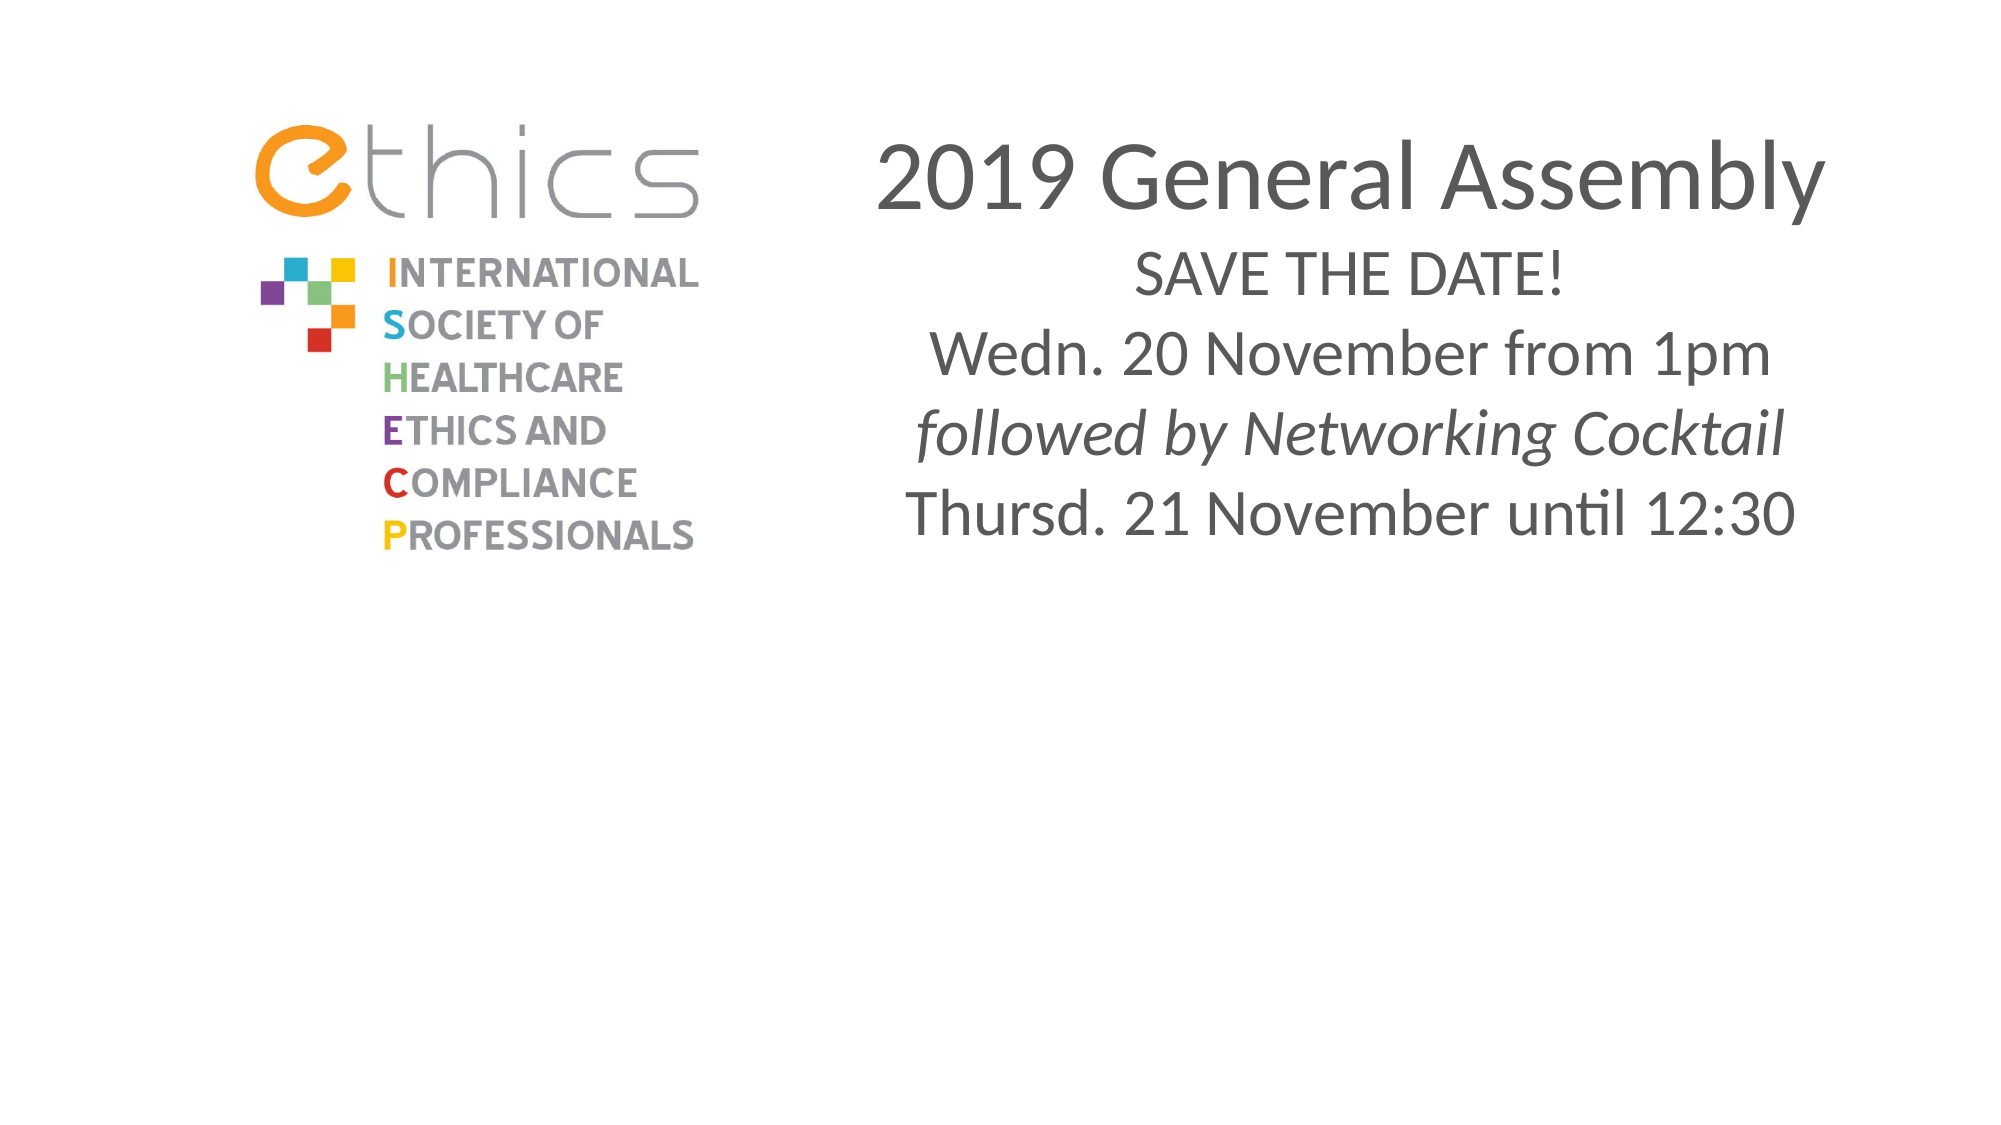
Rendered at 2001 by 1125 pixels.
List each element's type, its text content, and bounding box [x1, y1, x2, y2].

picture [233, 101, 731, 572]
text_box 2019 General Assembly SAVE THE DATE! Wedn. 20 November from 1pm followed by Networking Cocktail Thursd. 21 November until 12:30 [800, 101, 1902, 557]
